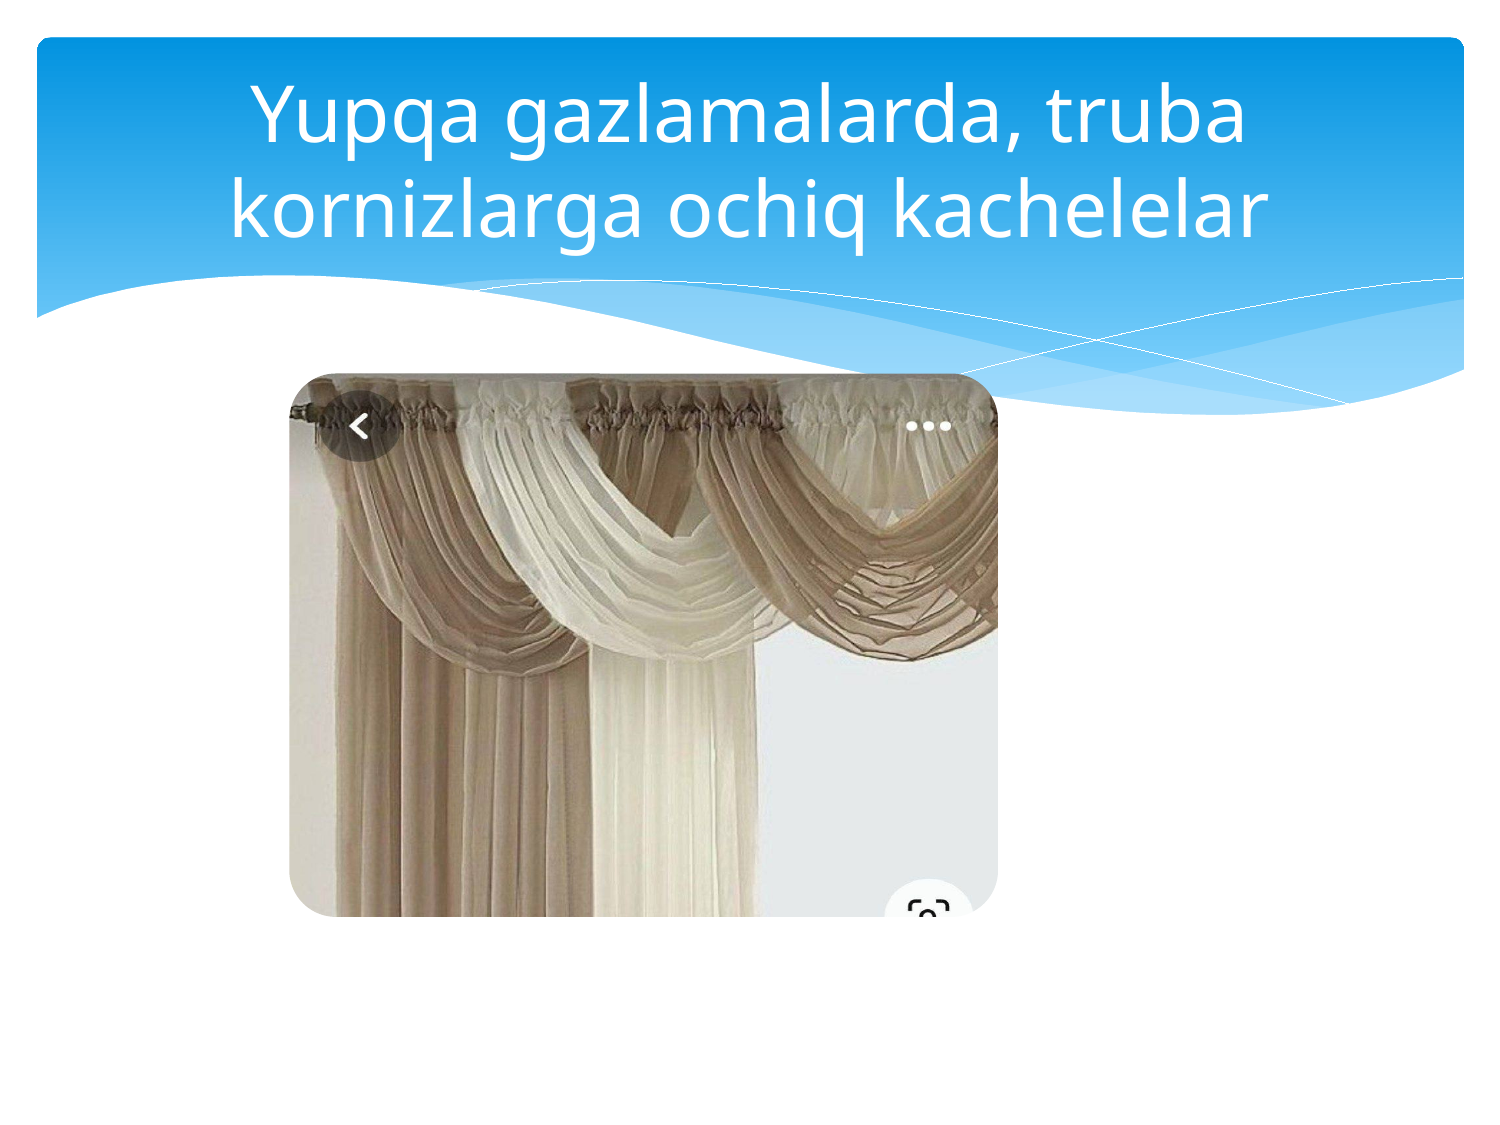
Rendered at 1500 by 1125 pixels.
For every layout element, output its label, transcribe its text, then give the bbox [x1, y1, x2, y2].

title Yupqa gazlamalarda, truba kornizlarga ochiq kachelelar [75, 55, 1425, 261]
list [289, 373, 999, 918]
